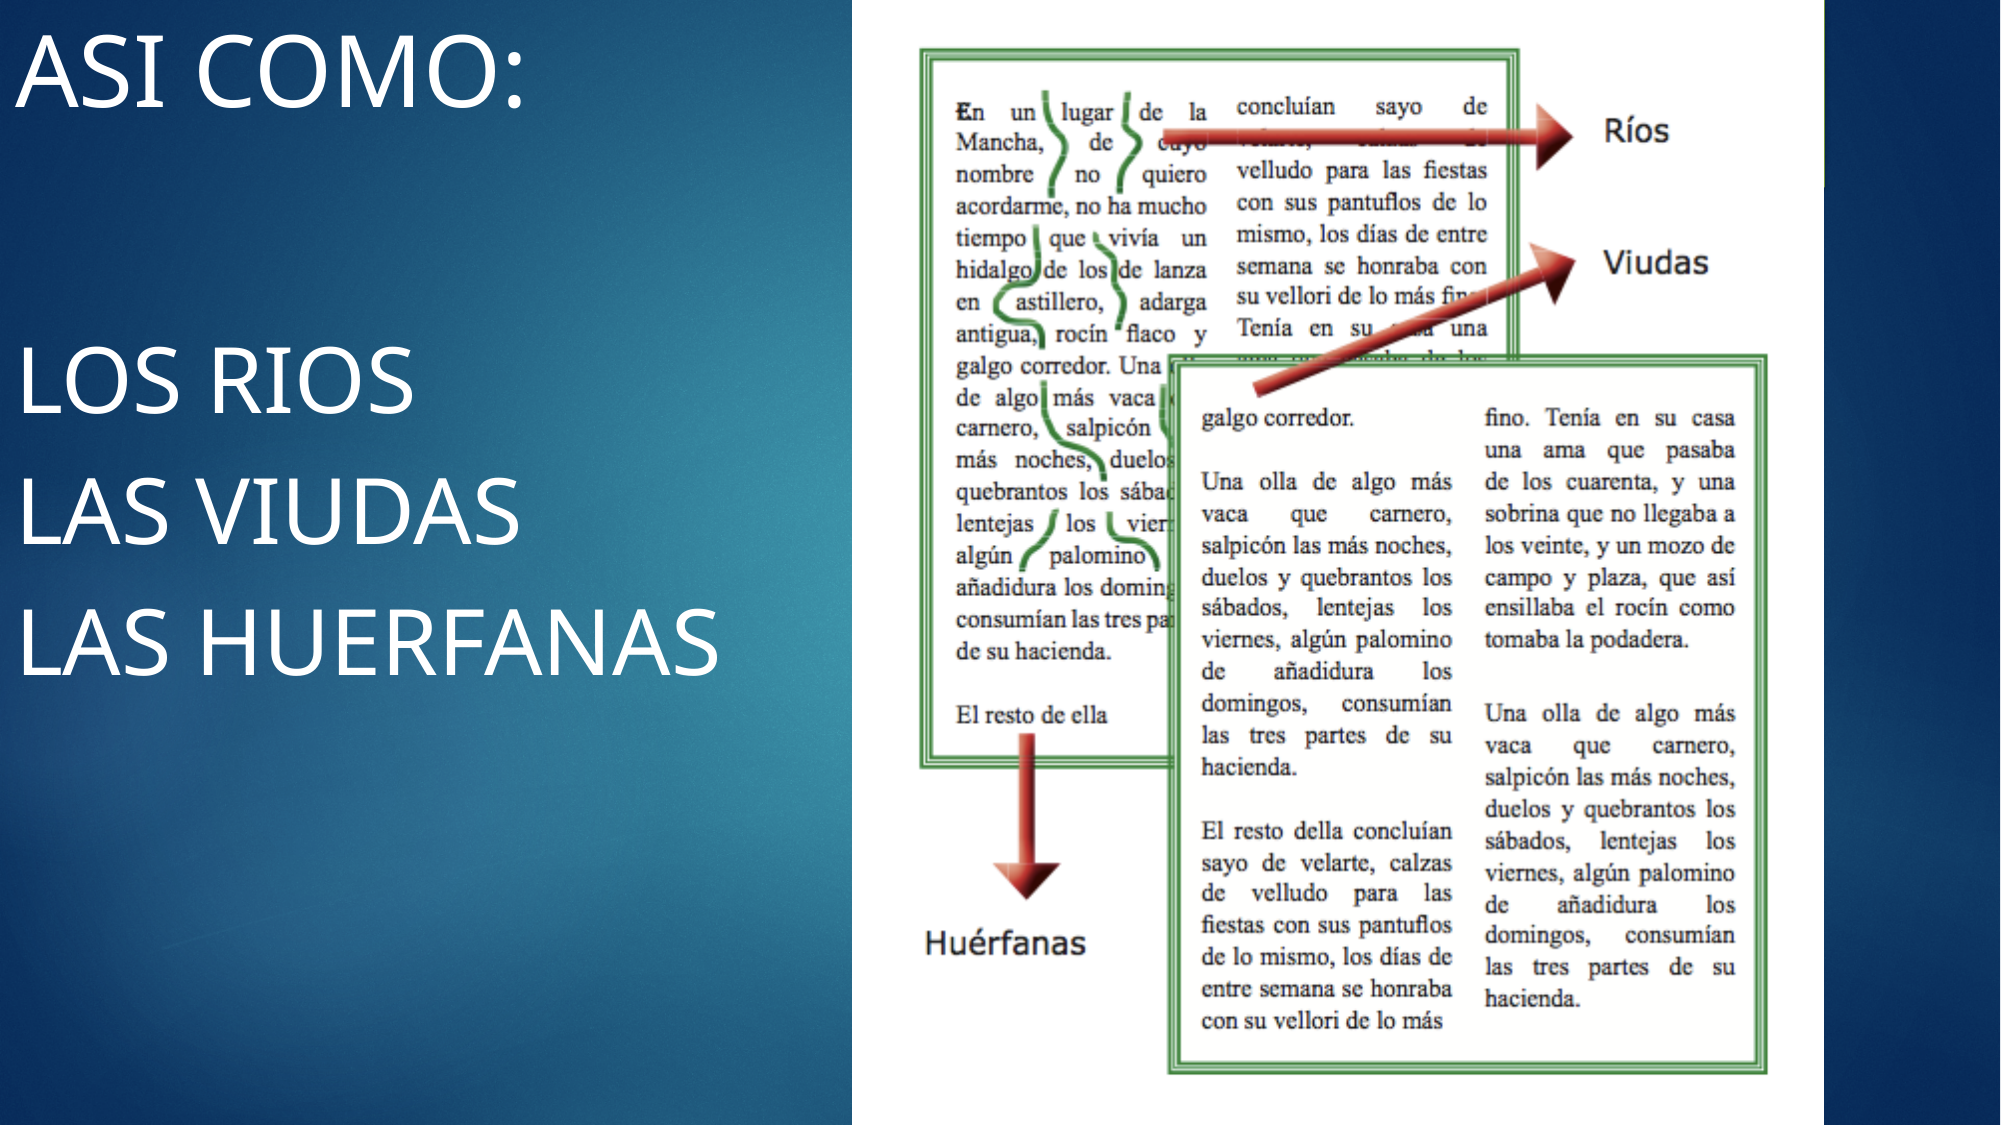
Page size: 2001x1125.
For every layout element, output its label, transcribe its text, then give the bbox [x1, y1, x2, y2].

list LOS RIOS LAS VIUDAS LAS HUERFANAS [0, 313, 846, 1125]
picture [852, 0, 1824, 1125]
title ASI COMO: [0, 0, 716, 178]
